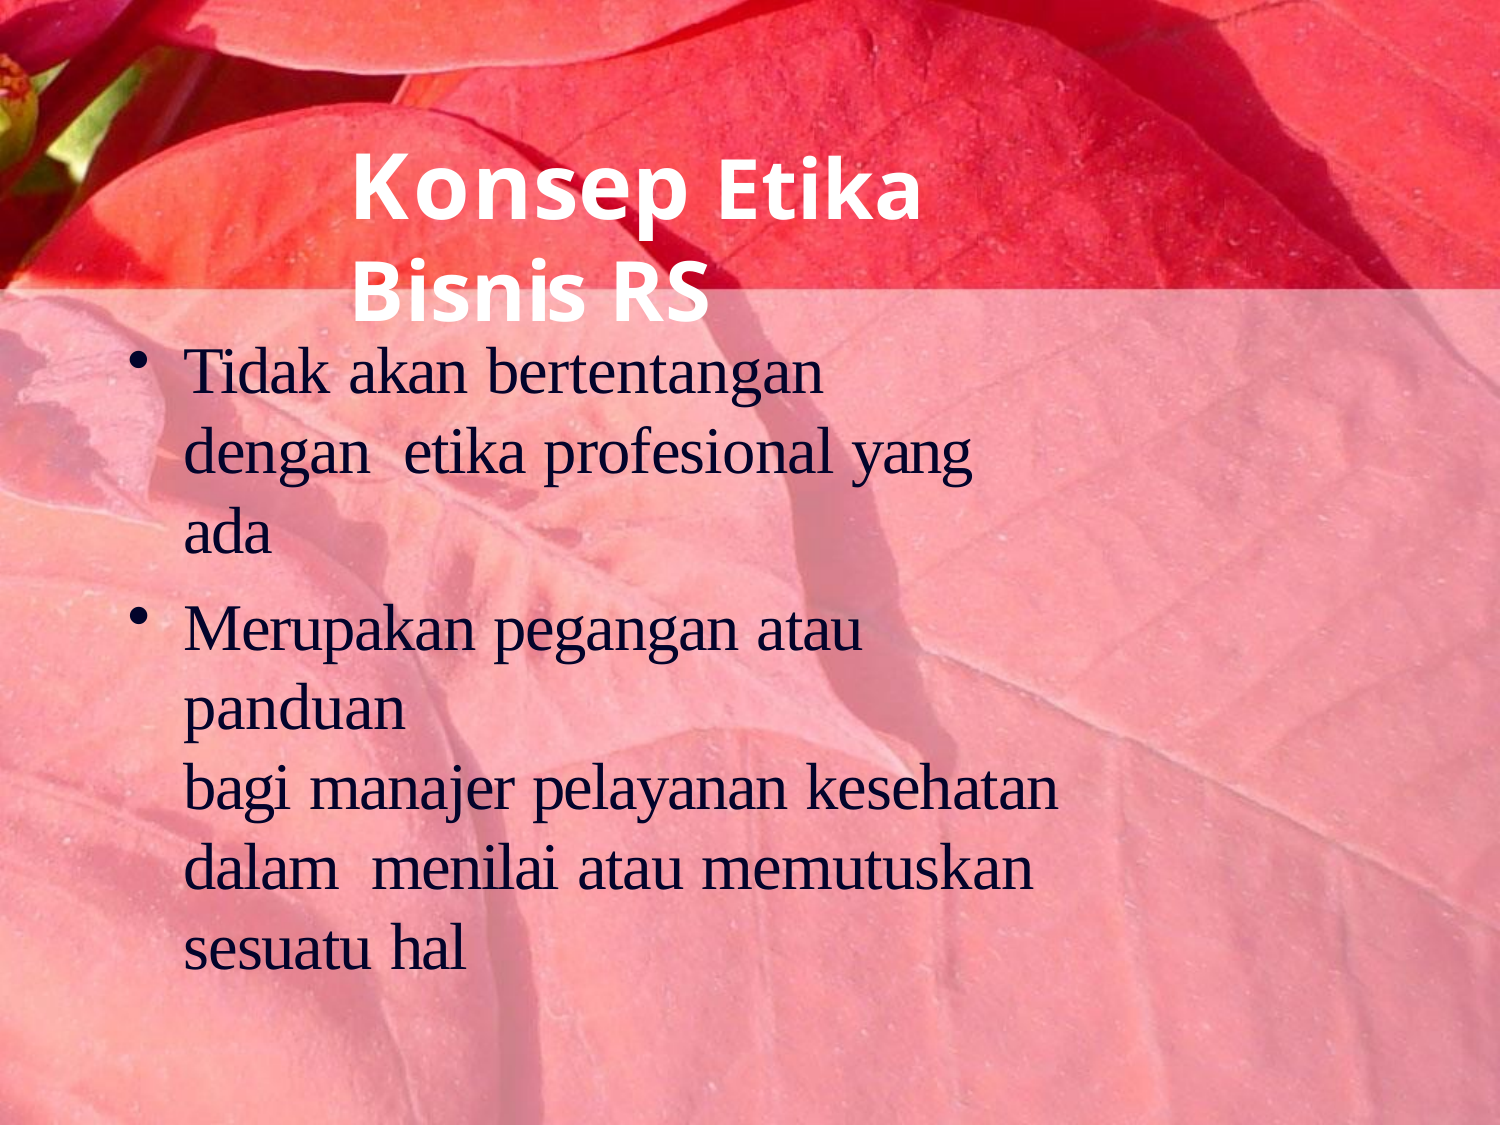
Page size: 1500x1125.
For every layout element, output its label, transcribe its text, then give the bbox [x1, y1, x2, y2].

title Konsep Etika Bisnis RS [346, 126, 1153, 325]
picture [0, 0, 1500, 1125]
text_box Tidak akan bertentangan dengan etika profesional yang ada Merupakan pegangan atau panduan bagi manajer pelayanan kesehatan dalam menilai atau memutuskan sesuatu hal [125, 325, 1226, 984]
